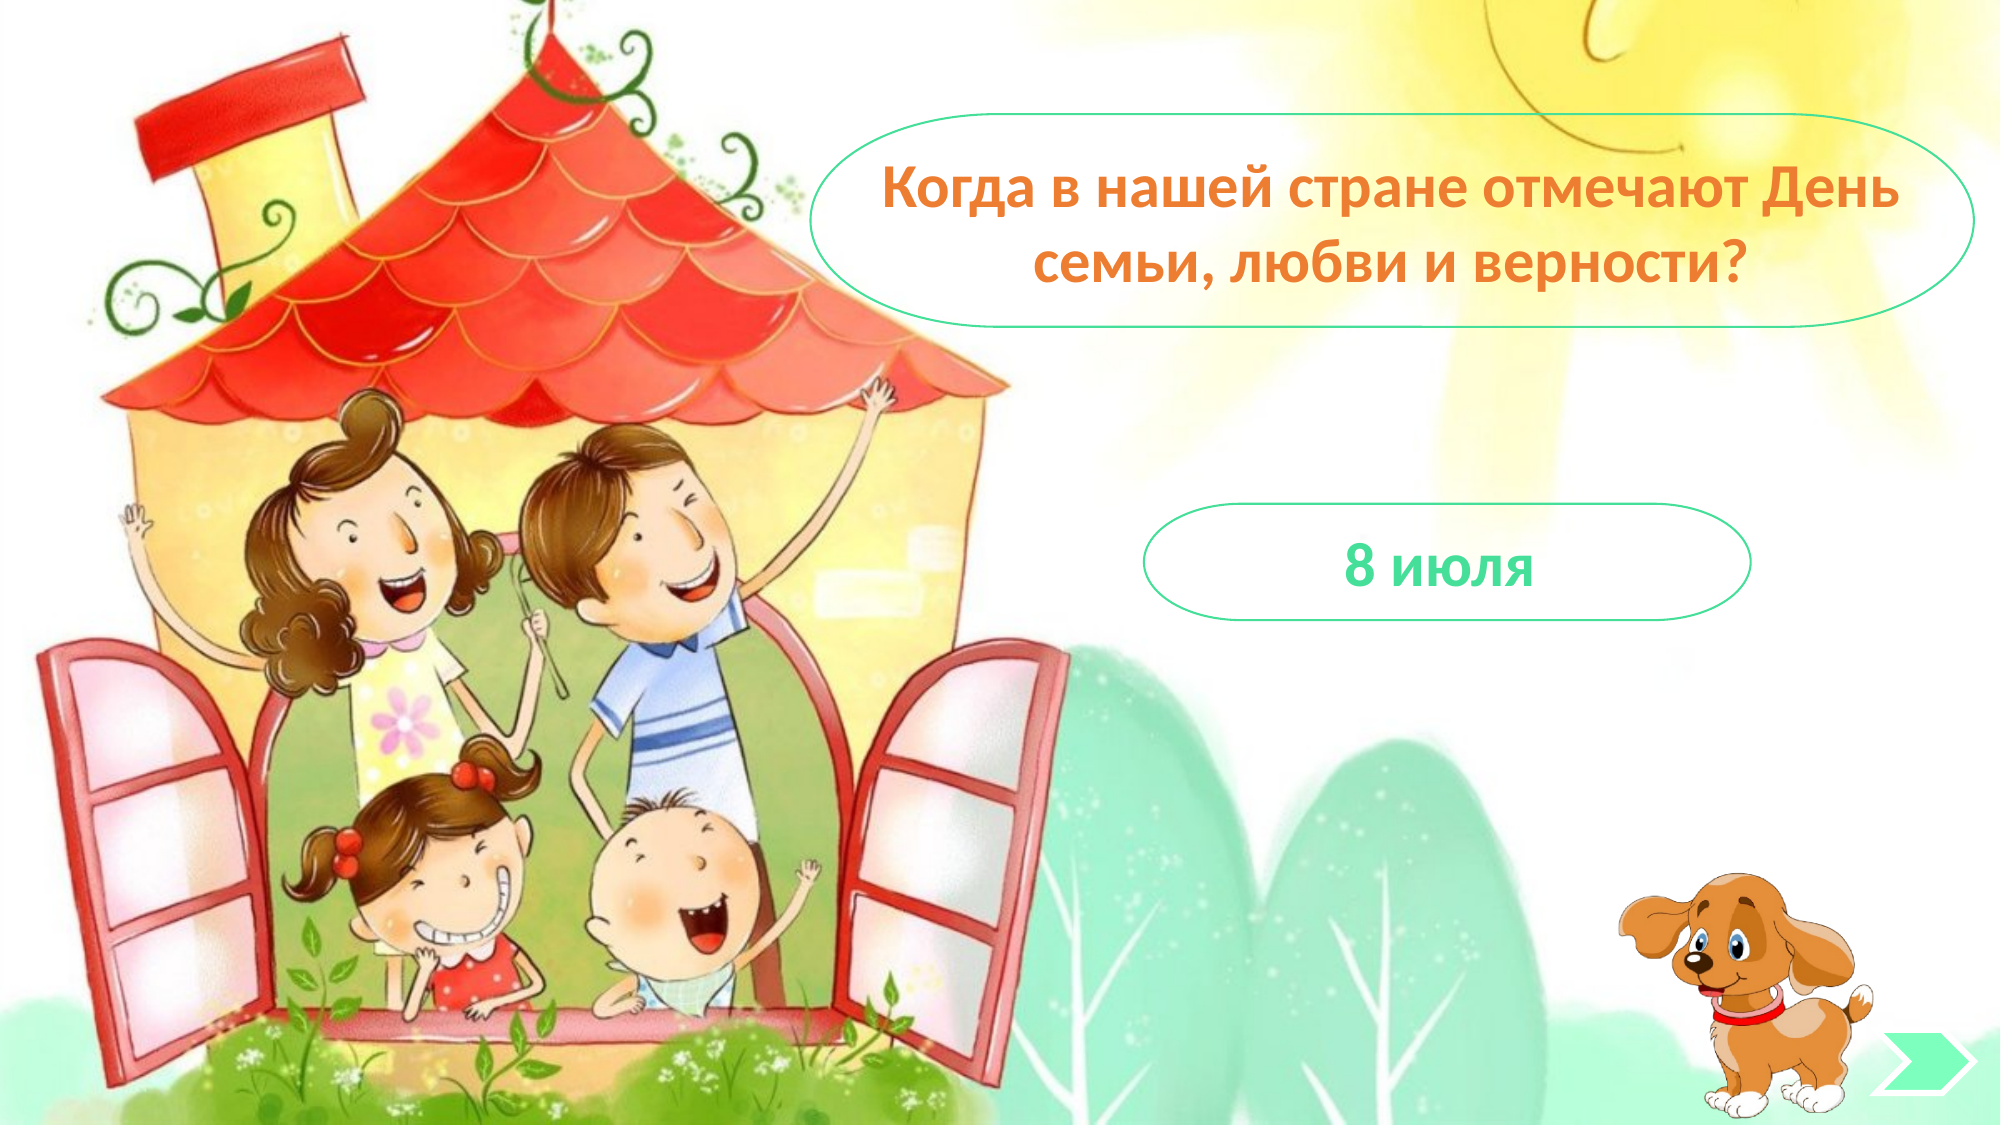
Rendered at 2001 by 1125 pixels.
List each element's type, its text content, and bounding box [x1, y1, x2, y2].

text_box 8 июля [1142, 502, 1752, 622]
text_box [1877, 1028, 1976, 1095]
text_box Когда в нашей стране отмечают День семьи, любви и верности? [809, 113, 1975, 328]
picture [0, 0, 2001, 1125]
